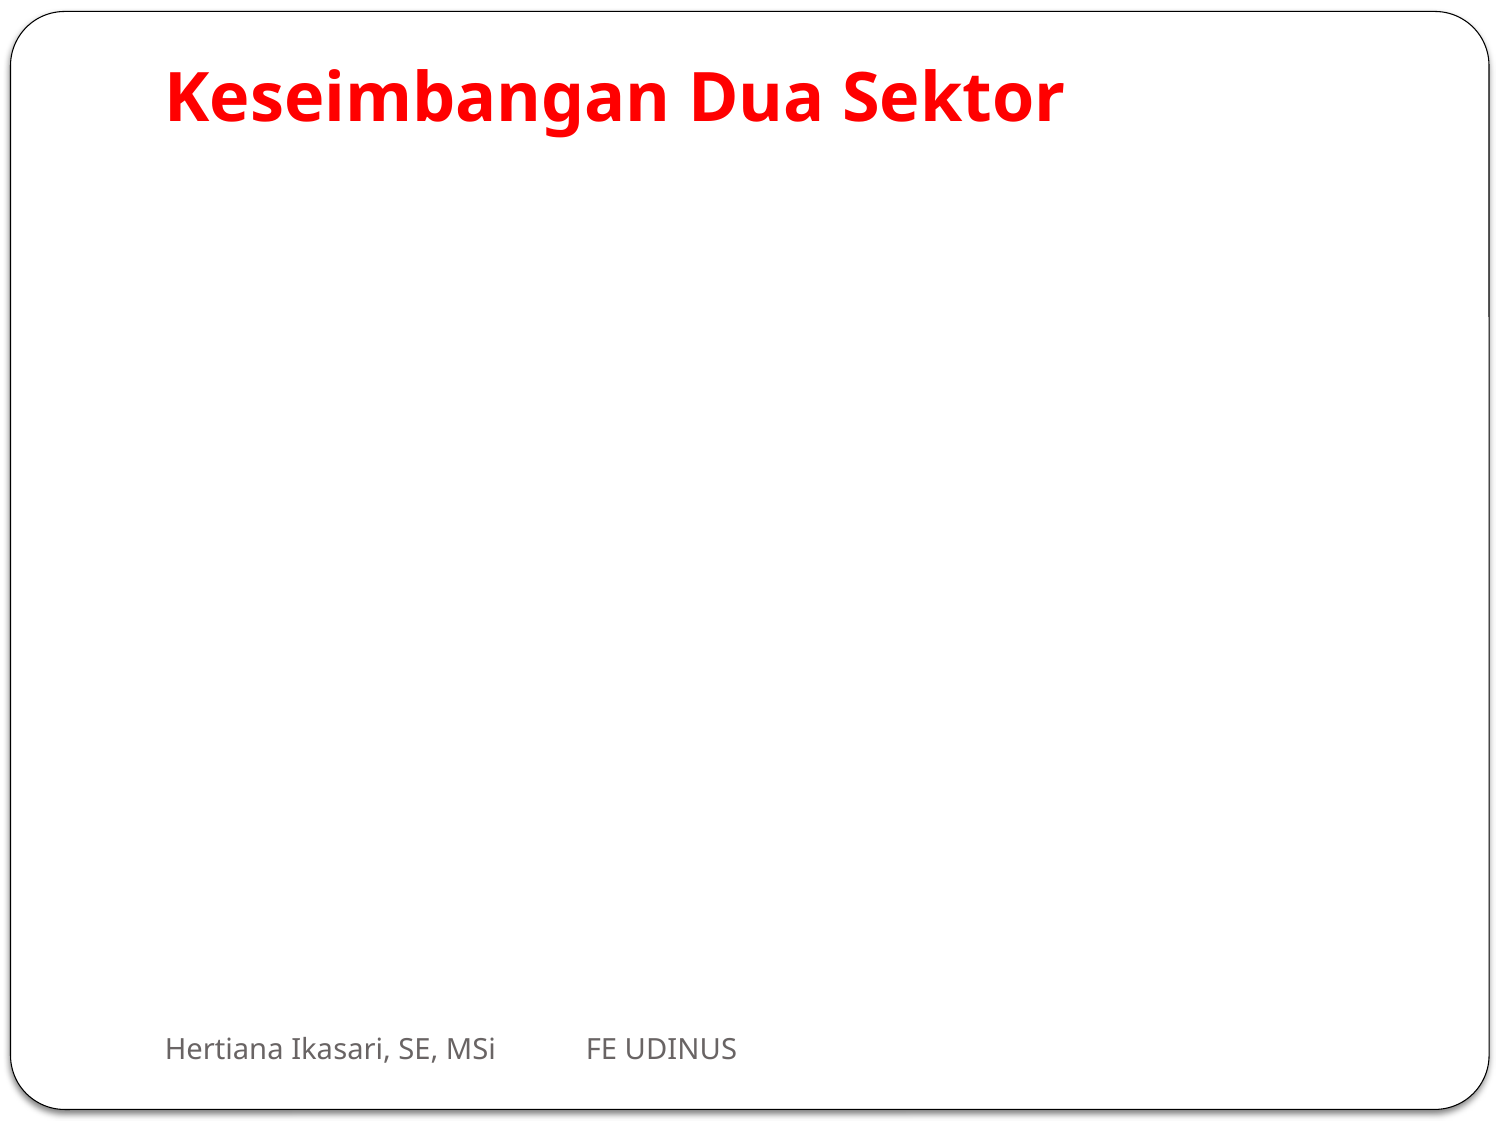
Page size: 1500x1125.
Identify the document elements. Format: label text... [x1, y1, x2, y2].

footer Hertiana Ikasari, SE, MSi FE UDINUS [150, 1012, 800, 1088]
title Keseimbangan Dua Sektor [150, 45, 1425, 233]
